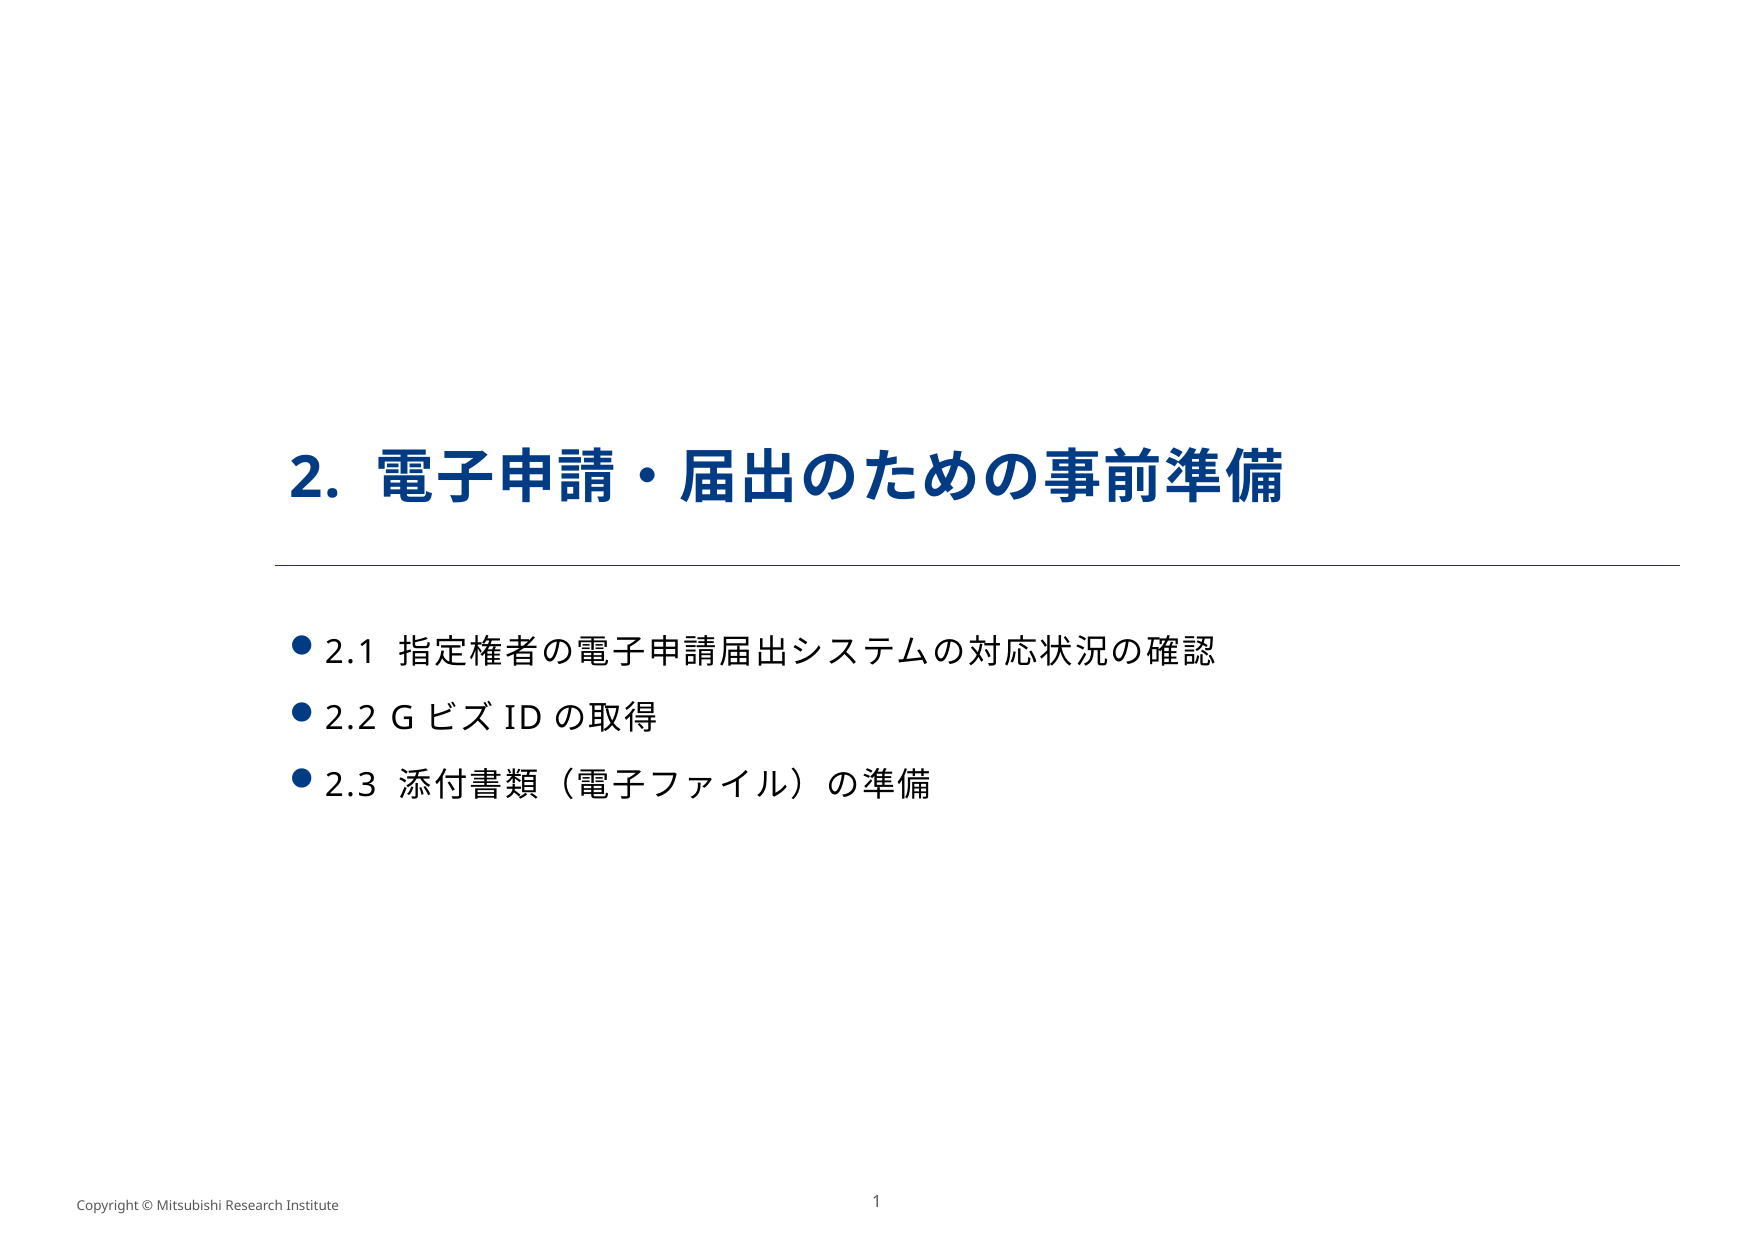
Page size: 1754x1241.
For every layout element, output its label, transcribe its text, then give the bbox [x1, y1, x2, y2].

title 2. 電子申請・届出のための事前準備 [289, 302, 1666, 510]
list 2.1 指定権者の電子申請届出システムの対応状況の確認 2.2 GビズIDの取得 2.3 添付書類（電子ファイル）の準備 [289, 621, 1666, 1241]
